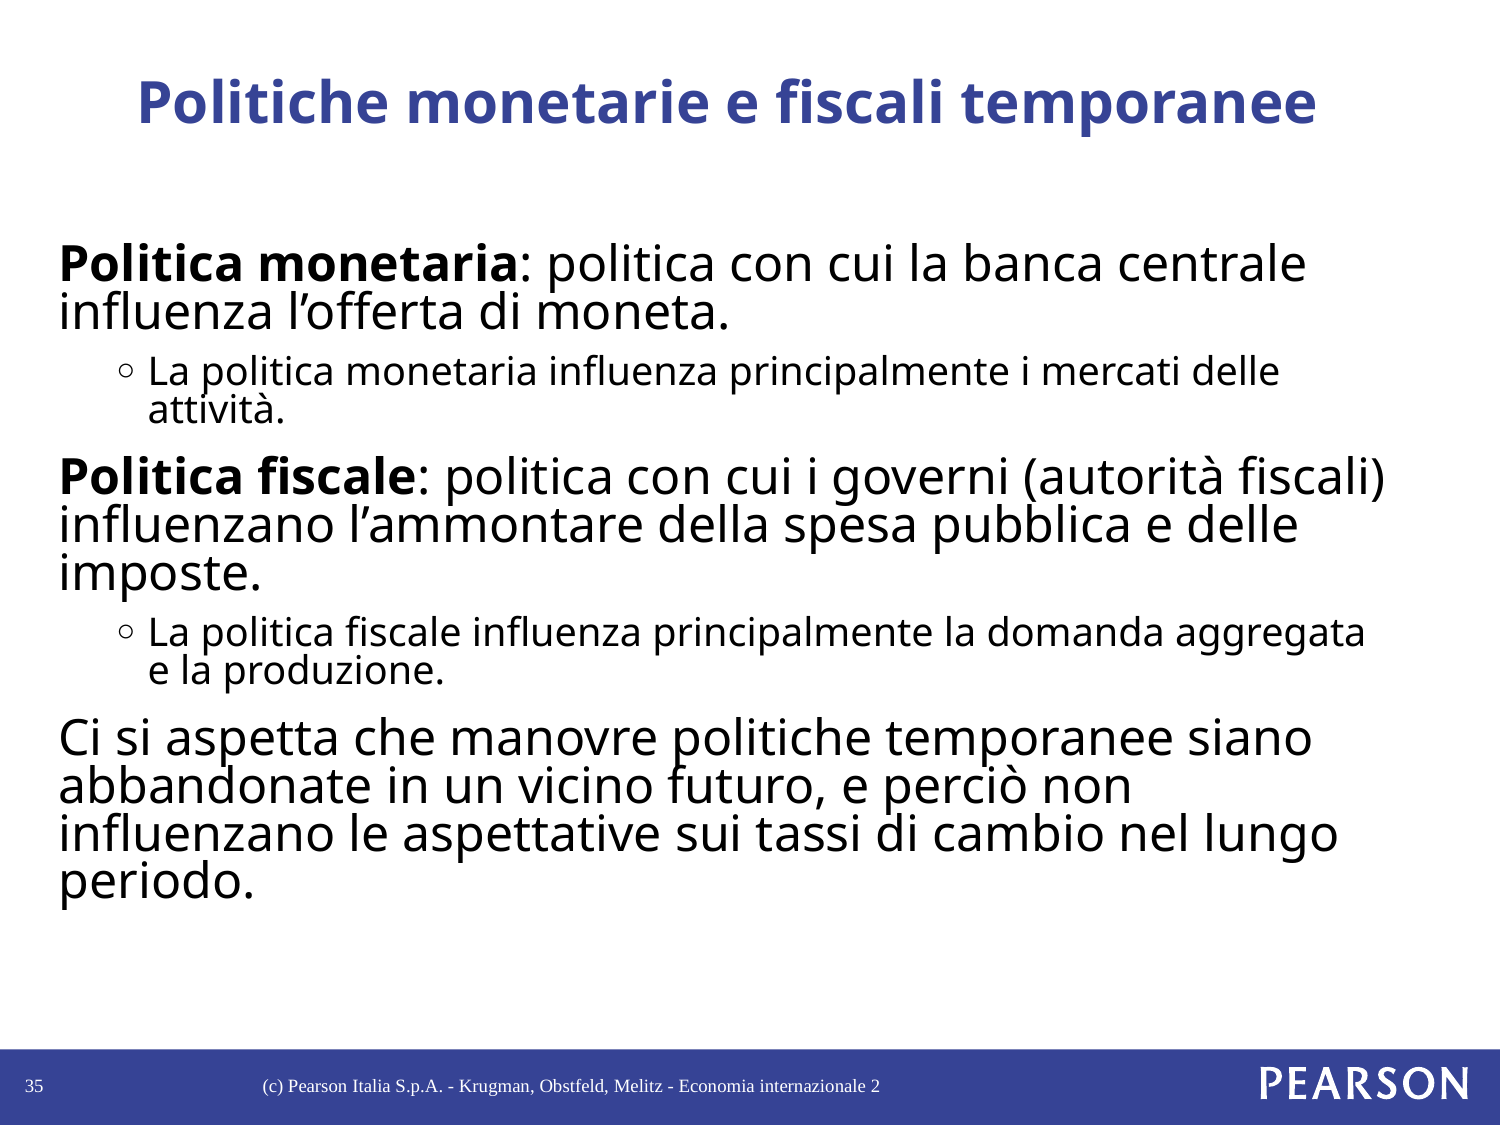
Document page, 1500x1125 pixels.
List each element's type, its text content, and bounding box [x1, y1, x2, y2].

list Politica monetaria: politica con cui la banca centrale influenza l’offerta di moneta. La politica monetaria influenza principalmente i mercati delle attività. Politica fiscale: politica con cui i governi (autorità fiscali) influenzano l’ammontare della spesa pubblica e delle imposte. La politica fiscale influenza principalmente la domanda aggregata e la produzione. Ci si aspetta che manovre politiche temporanee siano abbandonate in un vicino futuro, e perciò non influenzano le aspettative sui tassi di cambio nel lungo periodo. [58, 243, 1409, 986]
footer (c) Pearson Italia S.p.A. - Krugman, Obstfeld, Melitz - Economia internazionale 2 [80, 1073, 881, 1104]
slide_number 35 [24, 1073, 80, 1104]
title Politiche monetarie e fiscali temporanee [59, 64, 1410, 185]
